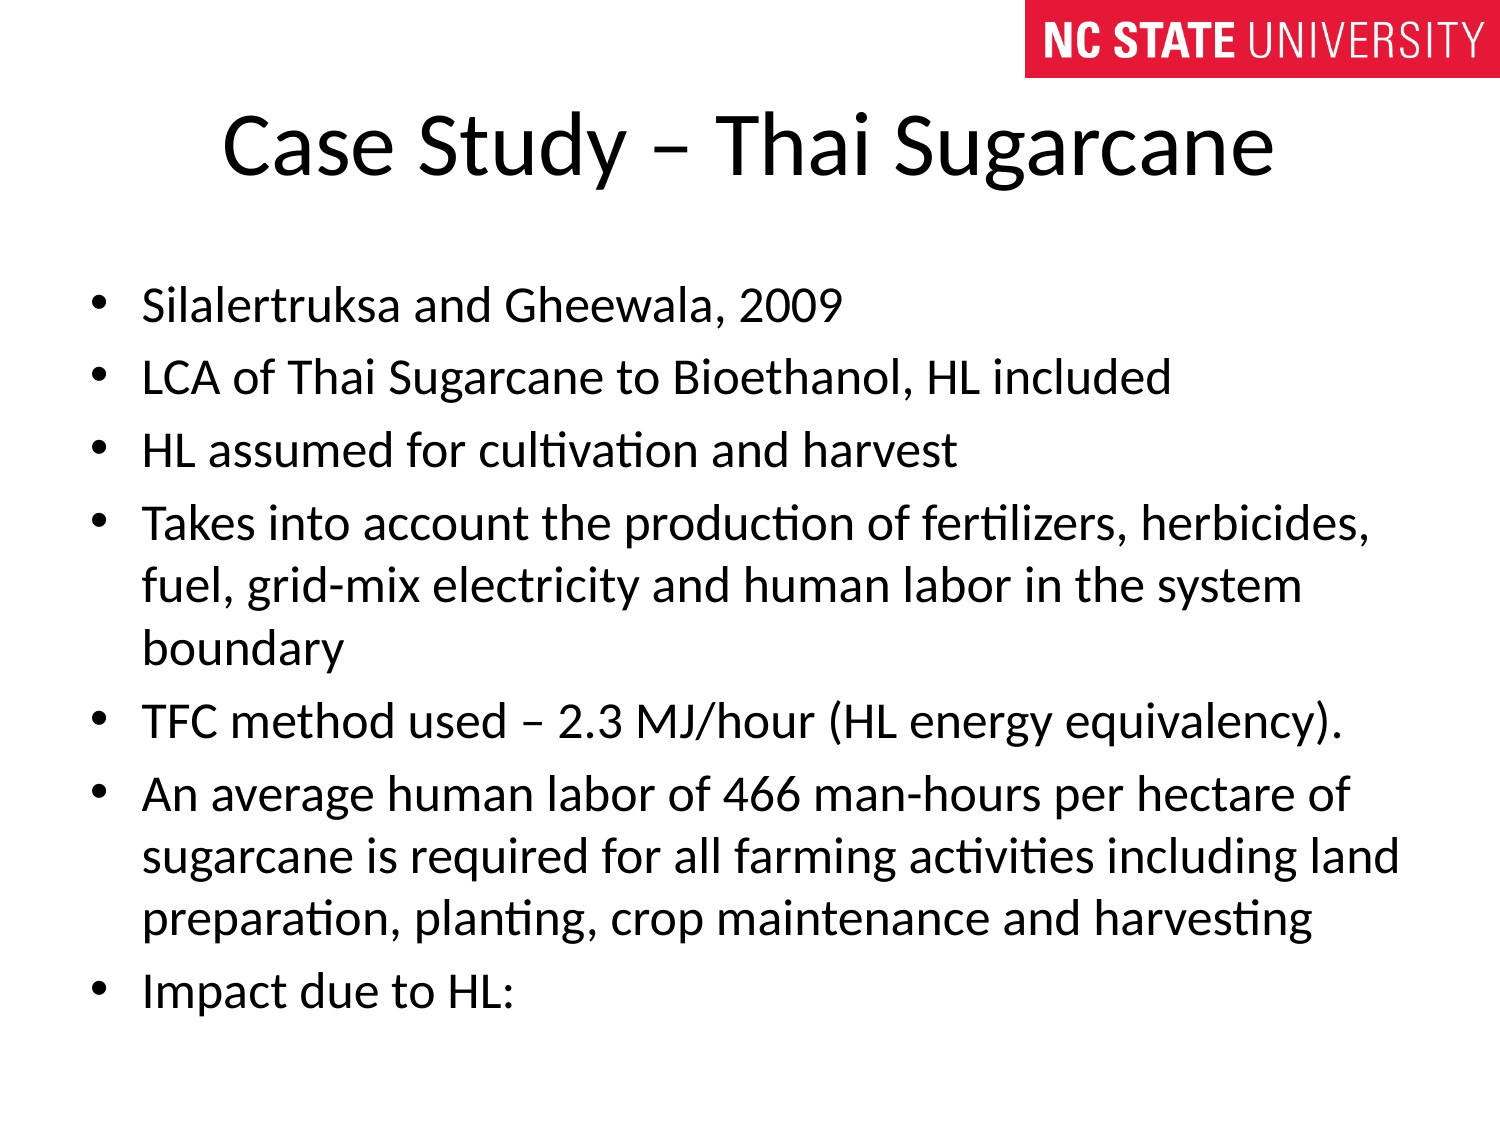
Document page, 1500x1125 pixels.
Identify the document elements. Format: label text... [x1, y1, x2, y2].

list Silalertruksa and Gheewala, 2009 LCA of Thai Sugarcane to Bioethanol, HL included HL assumed for cultivation and harvest Takes into account the production of fertilizers, herbicides, fuel, grid-mix electricity and human labor in the system boundary TFC method used – 2.3 MJ/hour (HL energy equivalency). An average human labor of 466 man-hours per hectare of sugarcane is required for all farming activities including land preparation, planting, crop maintenance and harvesting Impact due to HL: [75, 262, 1425, 1075]
picture [1025, 0, 1500, 78]
title Case Study – Thai Sugarcane [75, 45, 1425, 233]
